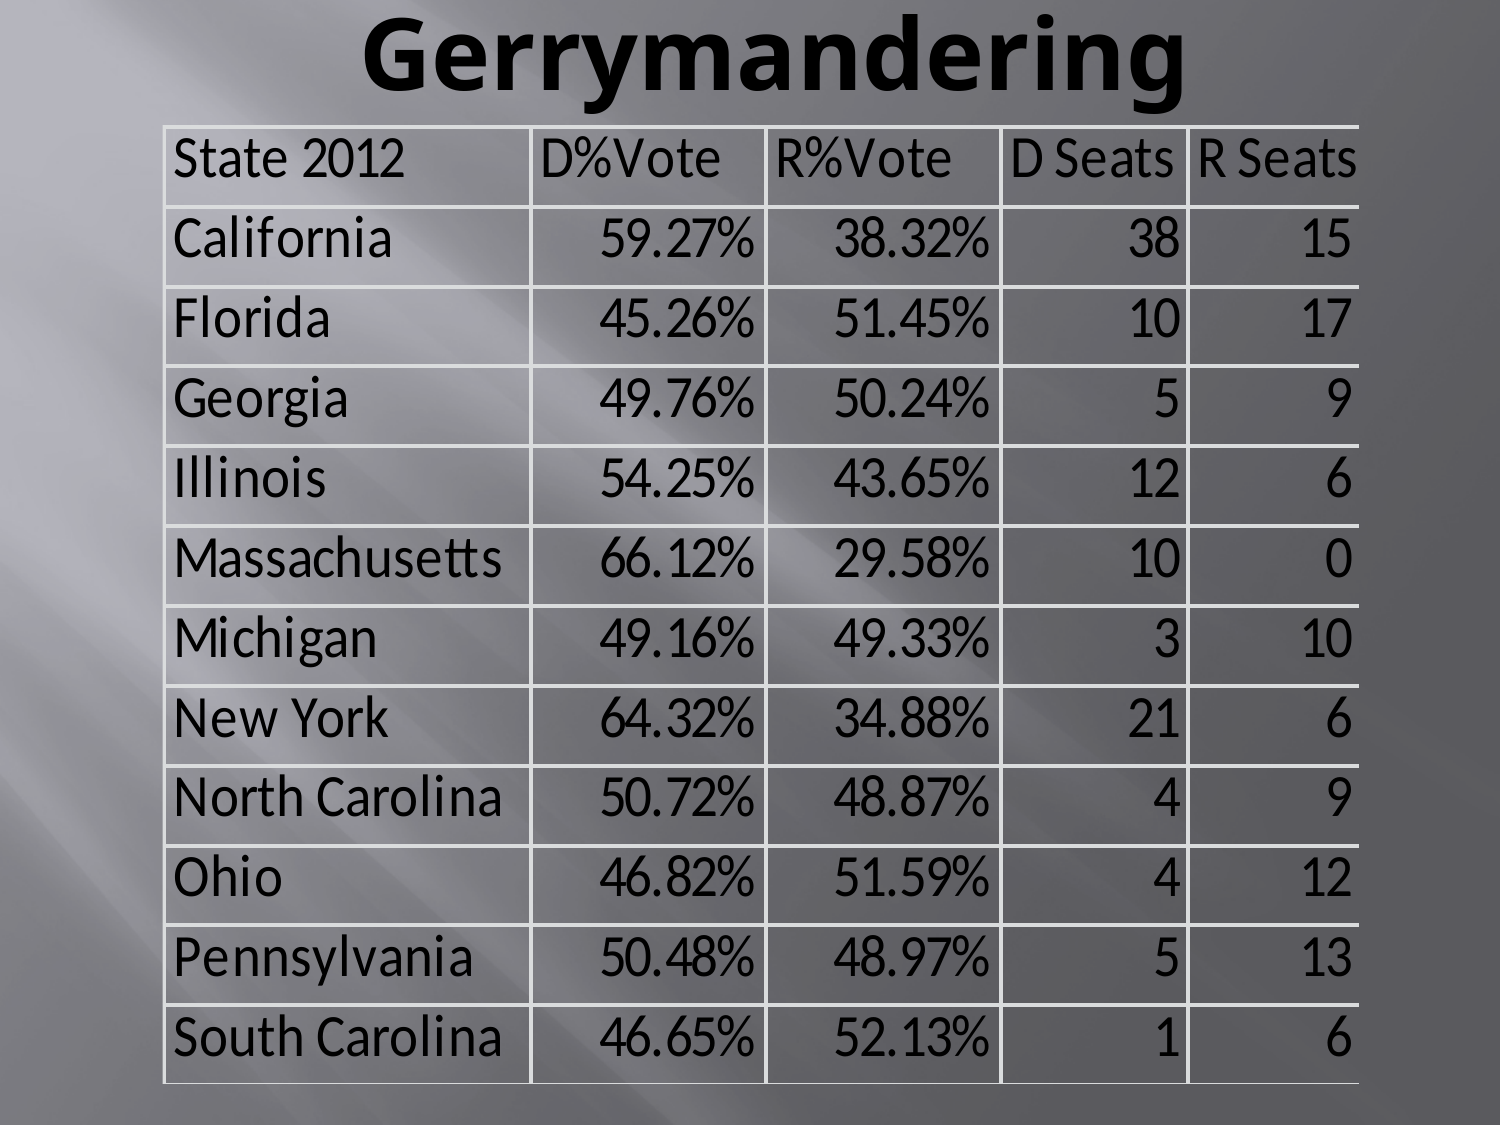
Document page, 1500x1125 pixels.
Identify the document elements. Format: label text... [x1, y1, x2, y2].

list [162, 124, 1363, 1088]
title Gerrymandering [162, 0, 1388, 139]
